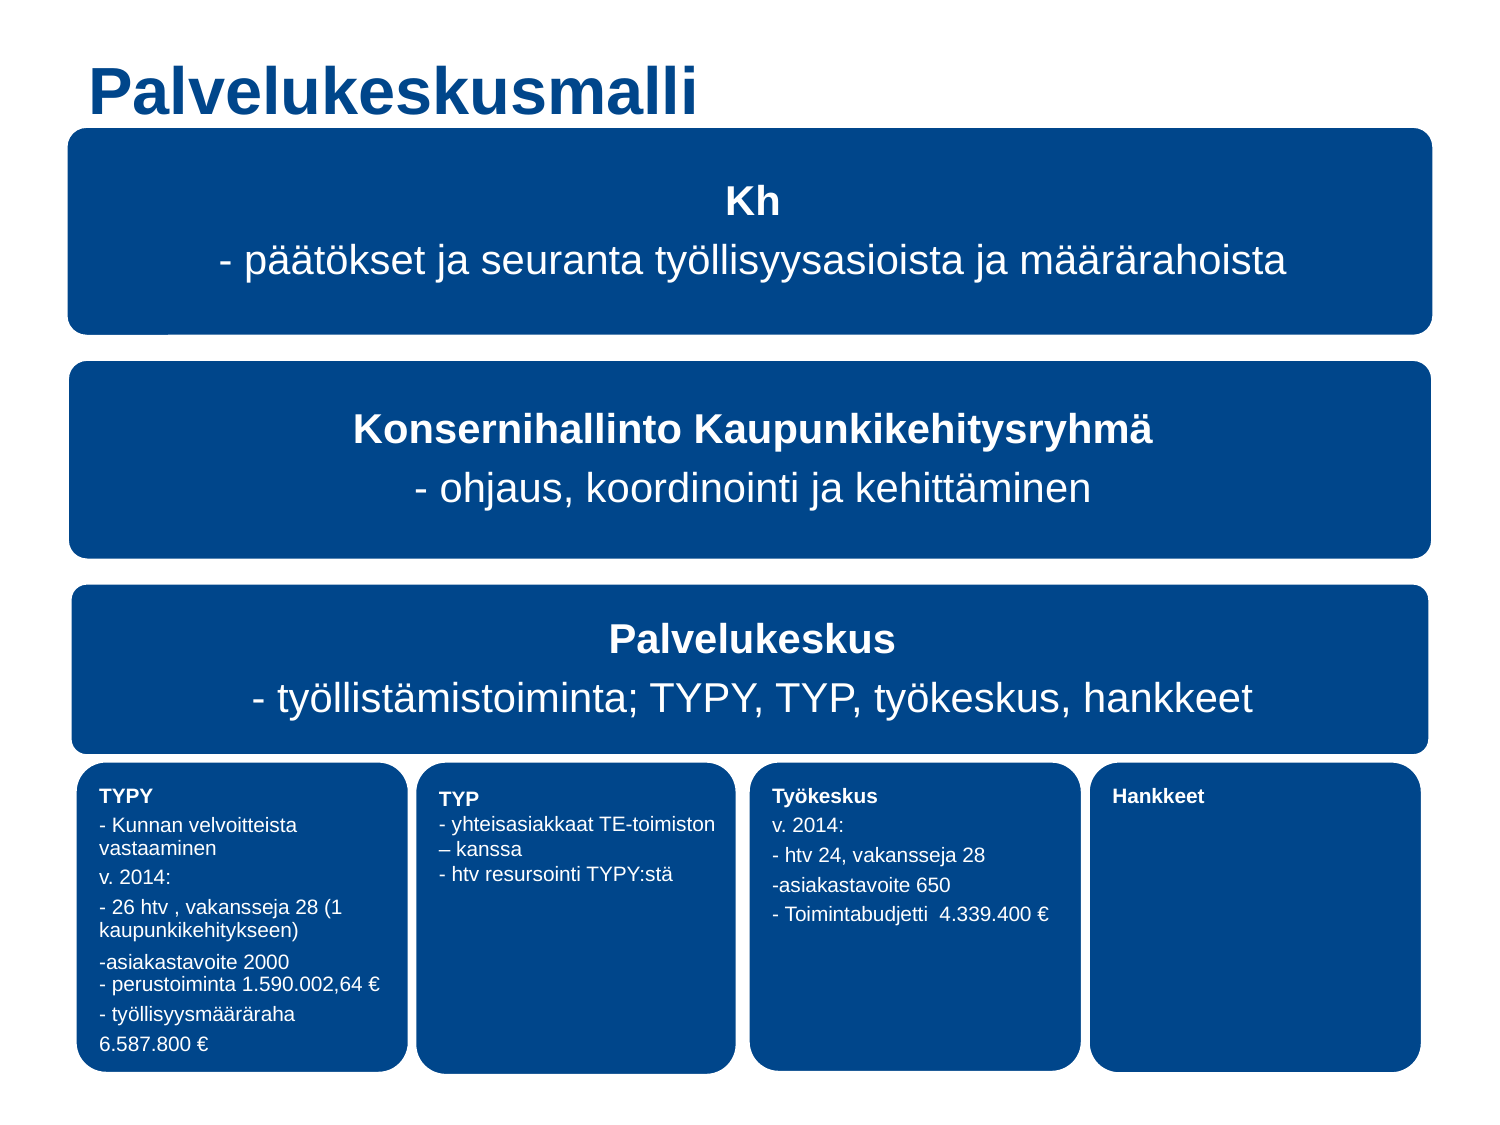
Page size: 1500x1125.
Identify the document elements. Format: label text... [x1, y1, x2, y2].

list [64, 125, 1436, 1095]
title Palvelukeskusmalli [88, 0, 1365, 123]
